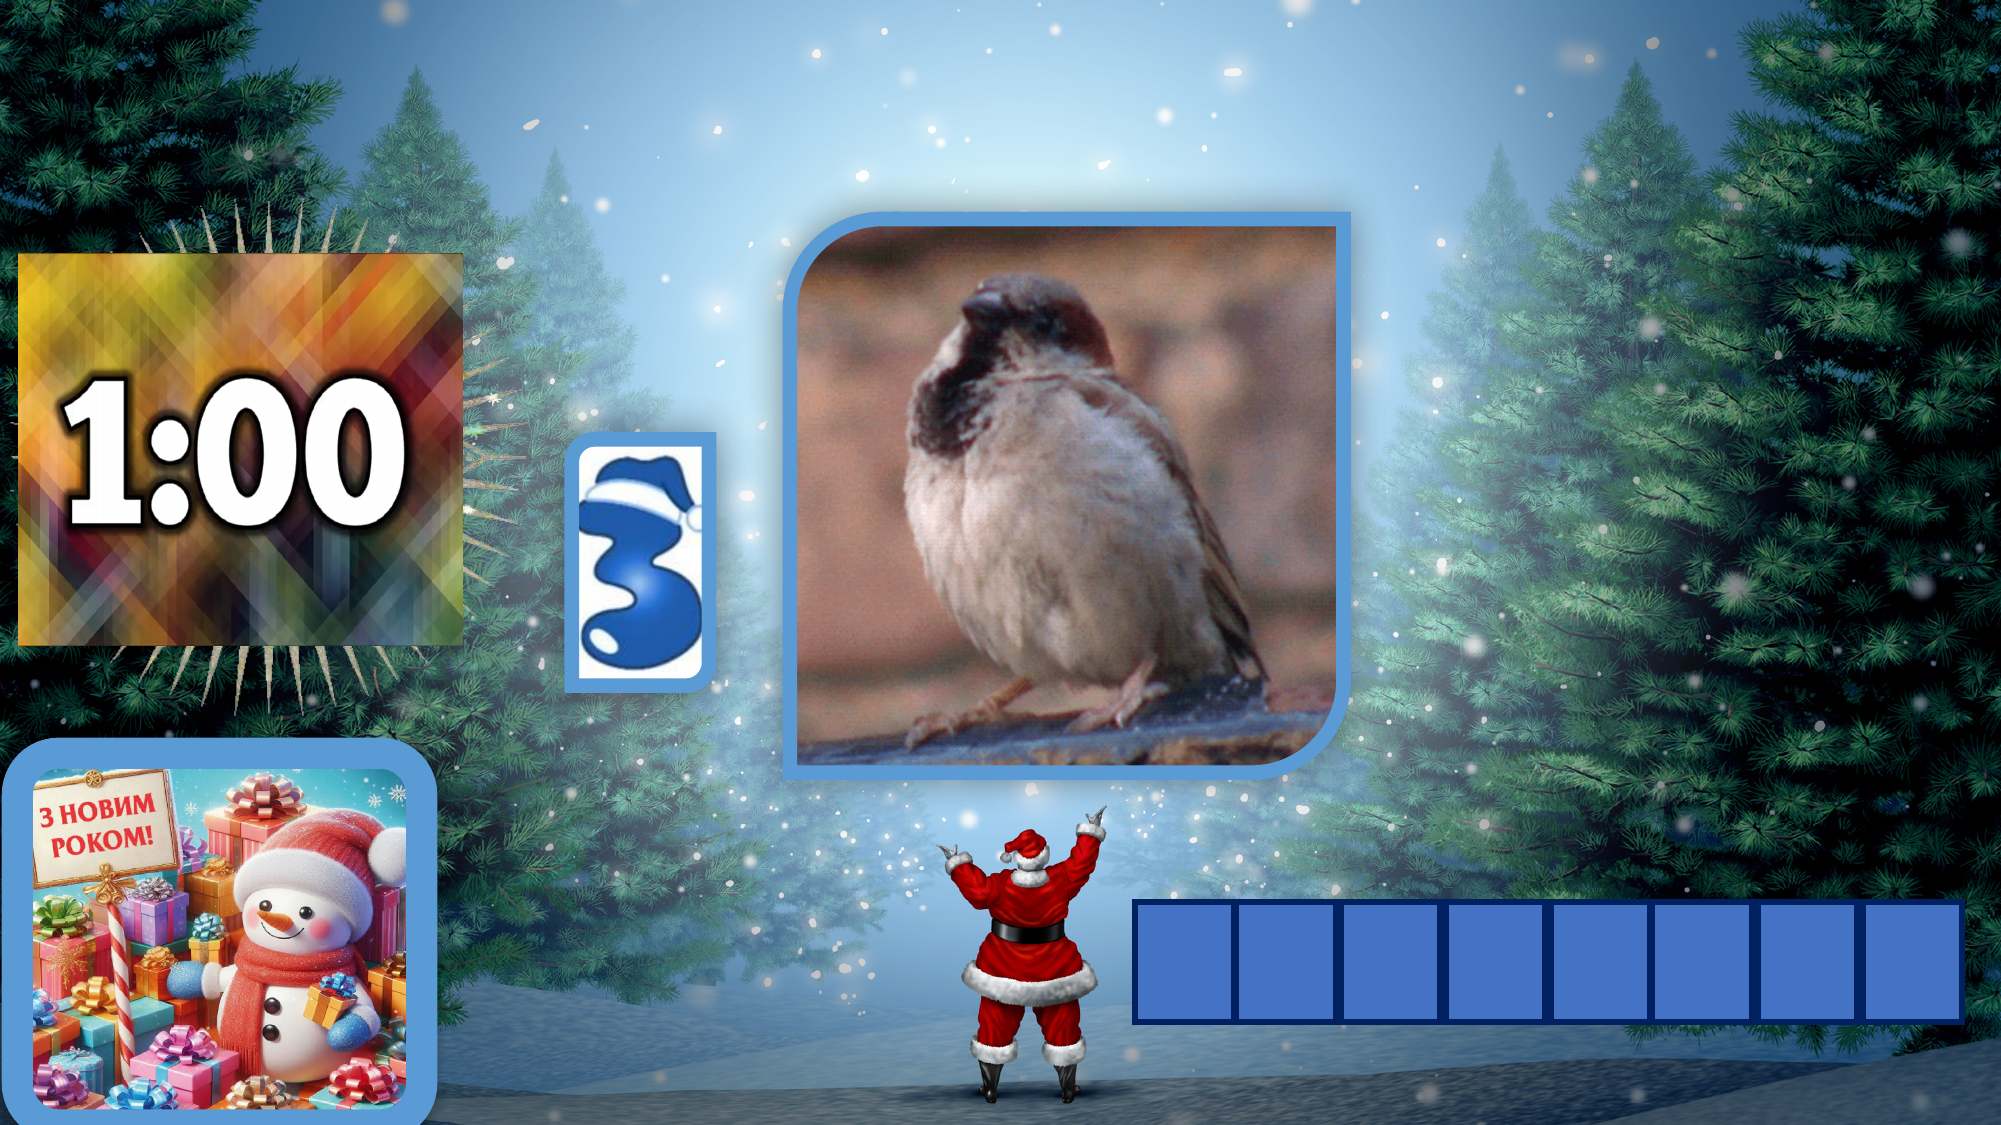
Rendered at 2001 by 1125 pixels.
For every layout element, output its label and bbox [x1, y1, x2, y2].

text_box [1862, 901, 1963, 1023]
picture [789, 219, 1344, 773]
text_box [1651, 901, 1753, 1023]
text_box [1134, 901, 1235, 1023]
text_box [1235, 901, 1337, 1023]
picture [571, 439, 709, 686]
text_box [1756, 901, 1858, 1023]
text_box [0, 0, 2000, 1125]
picture [7, 193, 532, 718]
picture [17, 753, 422, 1125]
text_box [1444, 901, 1546, 1023]
text_box [1340, 901, 1441, 1023]
text_box [1550, 901, 1651, 1023]
text_box [17, 252, 463, 647]
